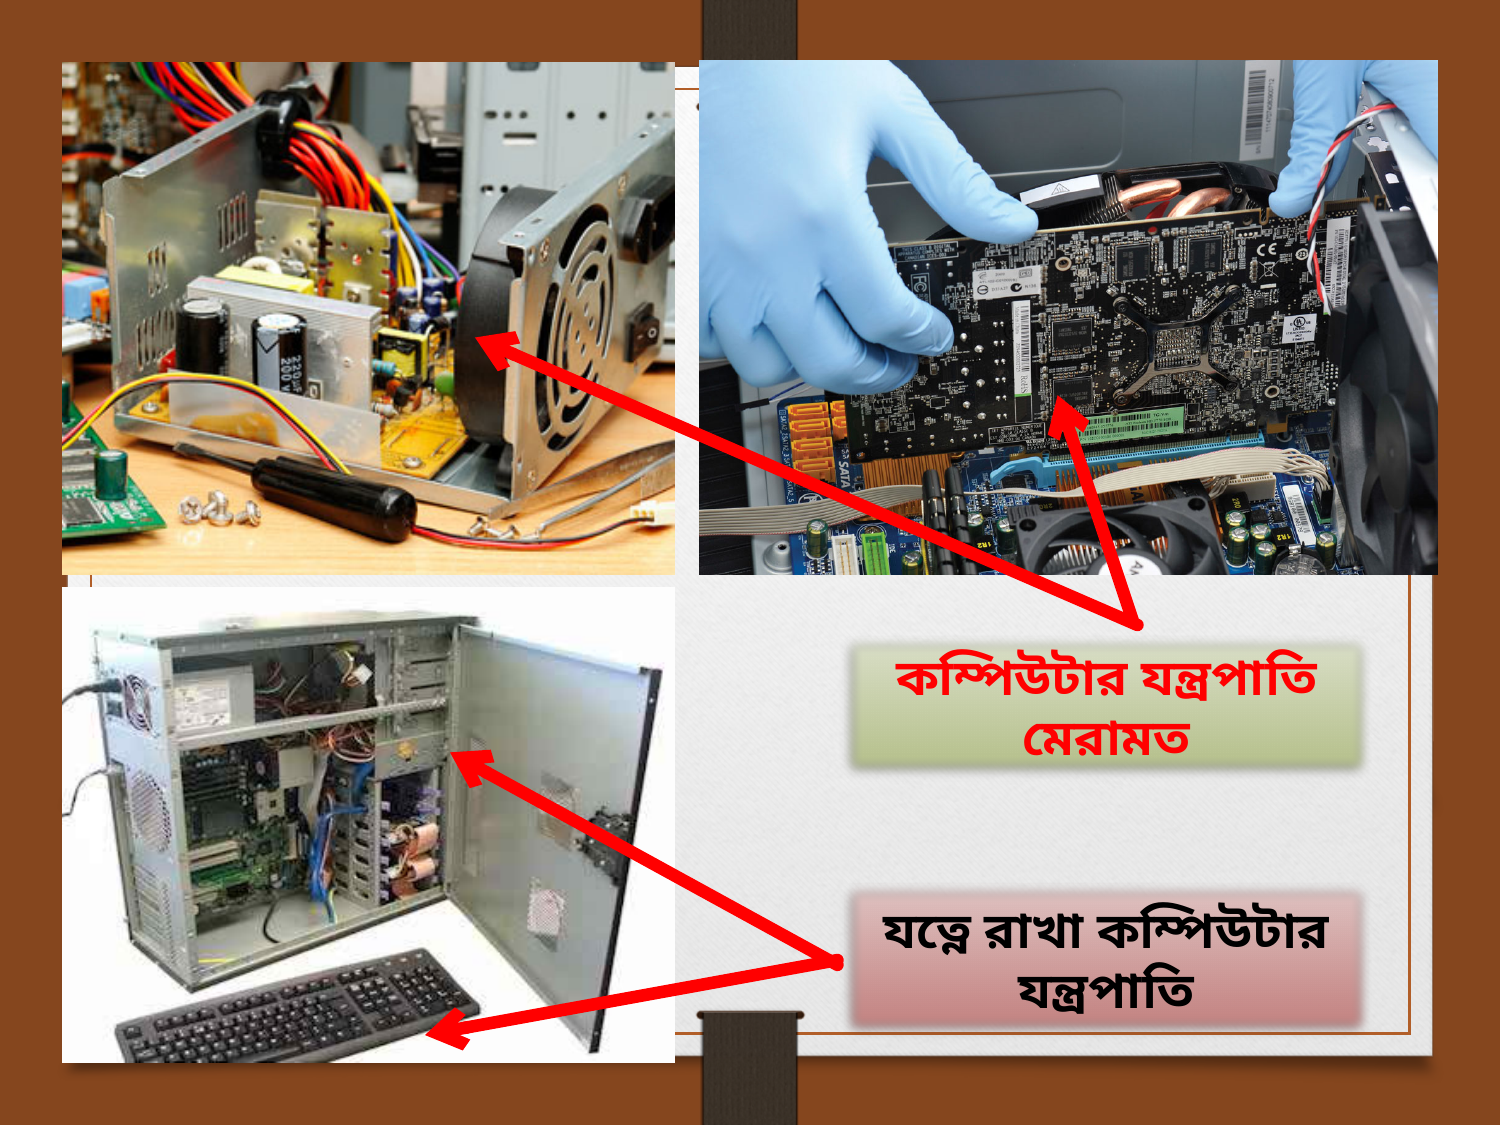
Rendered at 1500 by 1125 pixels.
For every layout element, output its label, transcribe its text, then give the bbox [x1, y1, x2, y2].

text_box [474, 337, 1138, 626]
text_box যত্নে রাখা কম্পিউটার যন্ত্রপাতি [862, 901, 1352, 1017]
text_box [424, 959, 838, 1036]
text_box কম্পিউটার যন্ত্রপাতি মেরামত [861, 653, 1353, 758]
picture [0, 0, 1500, 1125]
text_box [1057, 394, 1133, 621]
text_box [449, 752, 838, 959]
